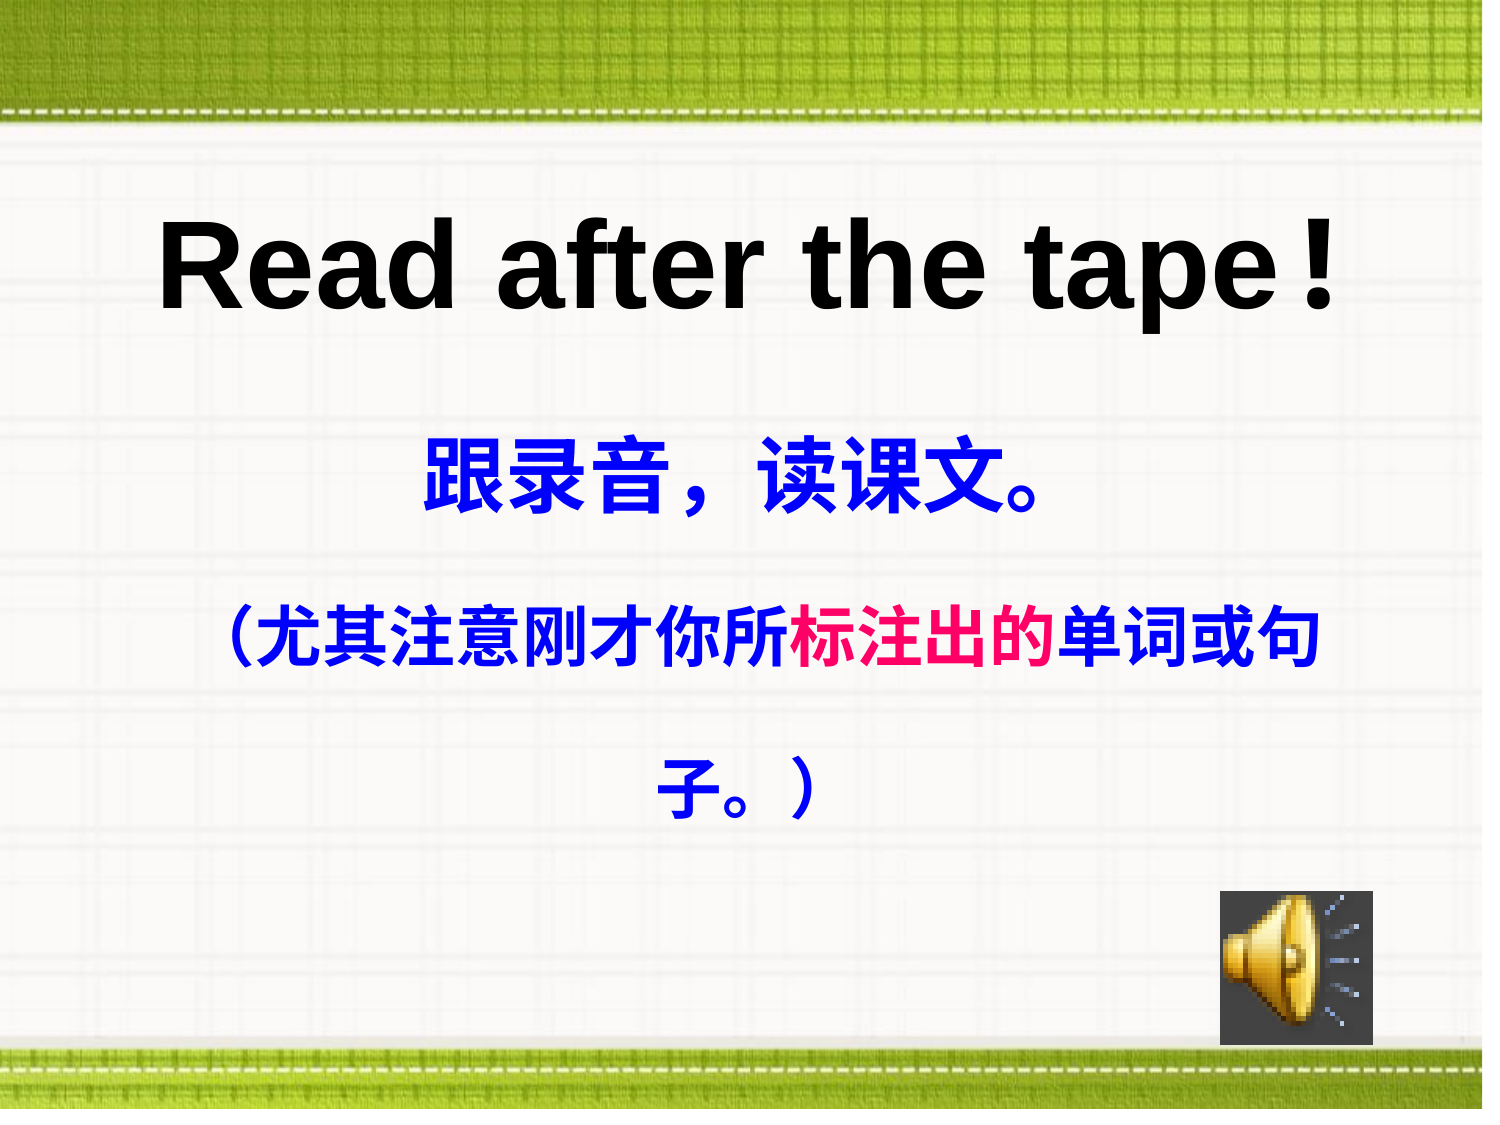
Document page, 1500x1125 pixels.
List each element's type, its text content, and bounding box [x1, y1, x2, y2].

text_box Read after the tape! 跟录音，读课文。 （尤其注意刚才你所标注出的单词或句子。） [88, 160, 1424, 834]
picture [0, 0, 1483, 1109]
